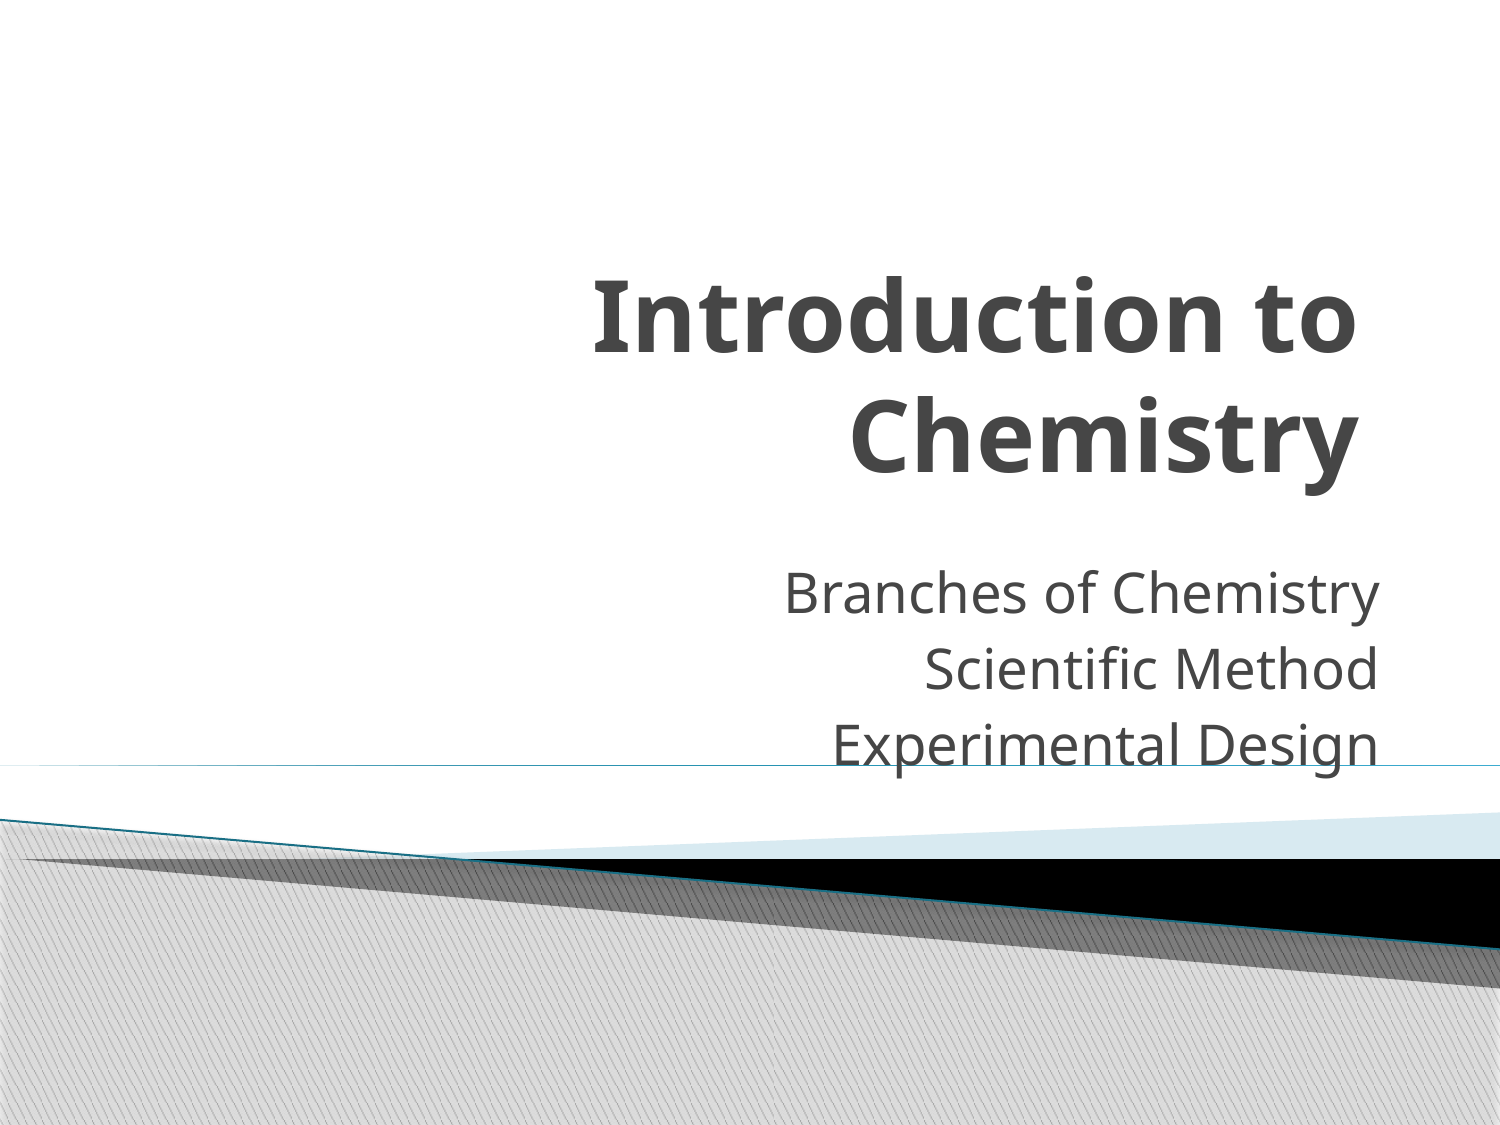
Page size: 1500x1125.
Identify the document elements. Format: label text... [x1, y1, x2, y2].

subtitle Branches of Chemistry Scientific Method Experimental Design [112, 549, 1388, 838]
title Introduction to Chemistry [99, 200, 1375, 501]
picture [5, 859, 1500, 989]
